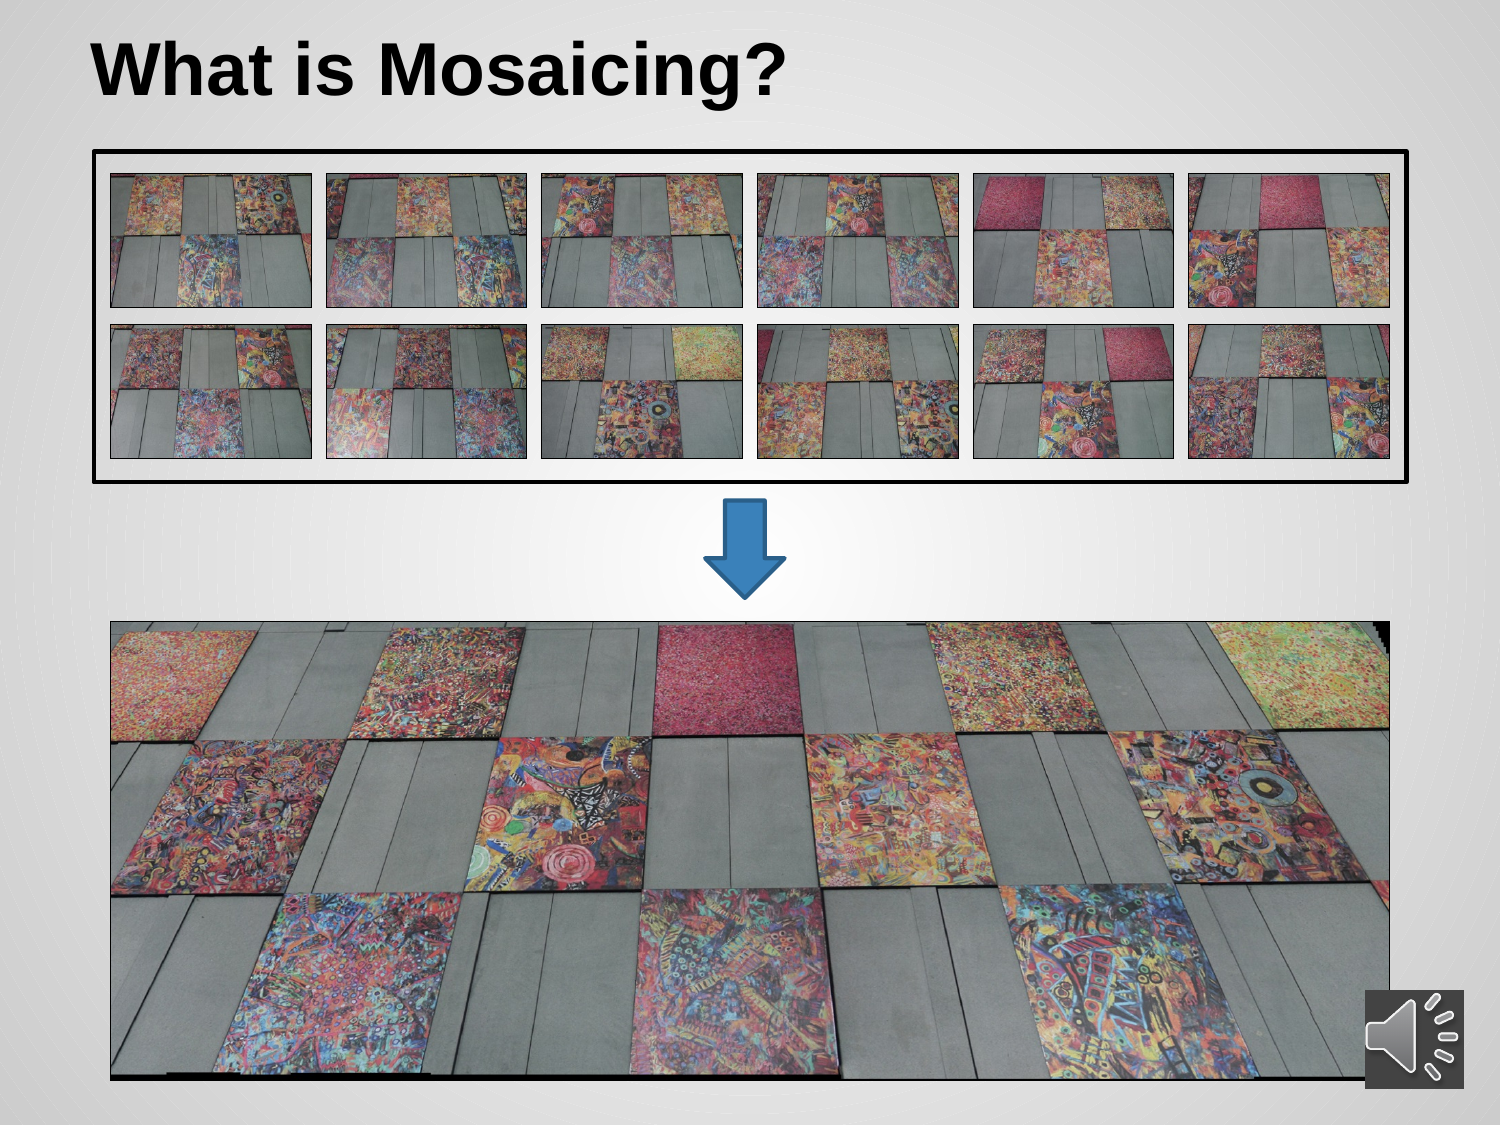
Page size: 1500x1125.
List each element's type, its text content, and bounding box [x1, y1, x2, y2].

title What is Mosaicing? [75, 0, 1425, 126]
text_box [703, 498, 787, 601]
picture [110, 621, 1465, 1090]
text_box [92, 149, 1409, 484]
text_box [110, 173, 1390, 459]
